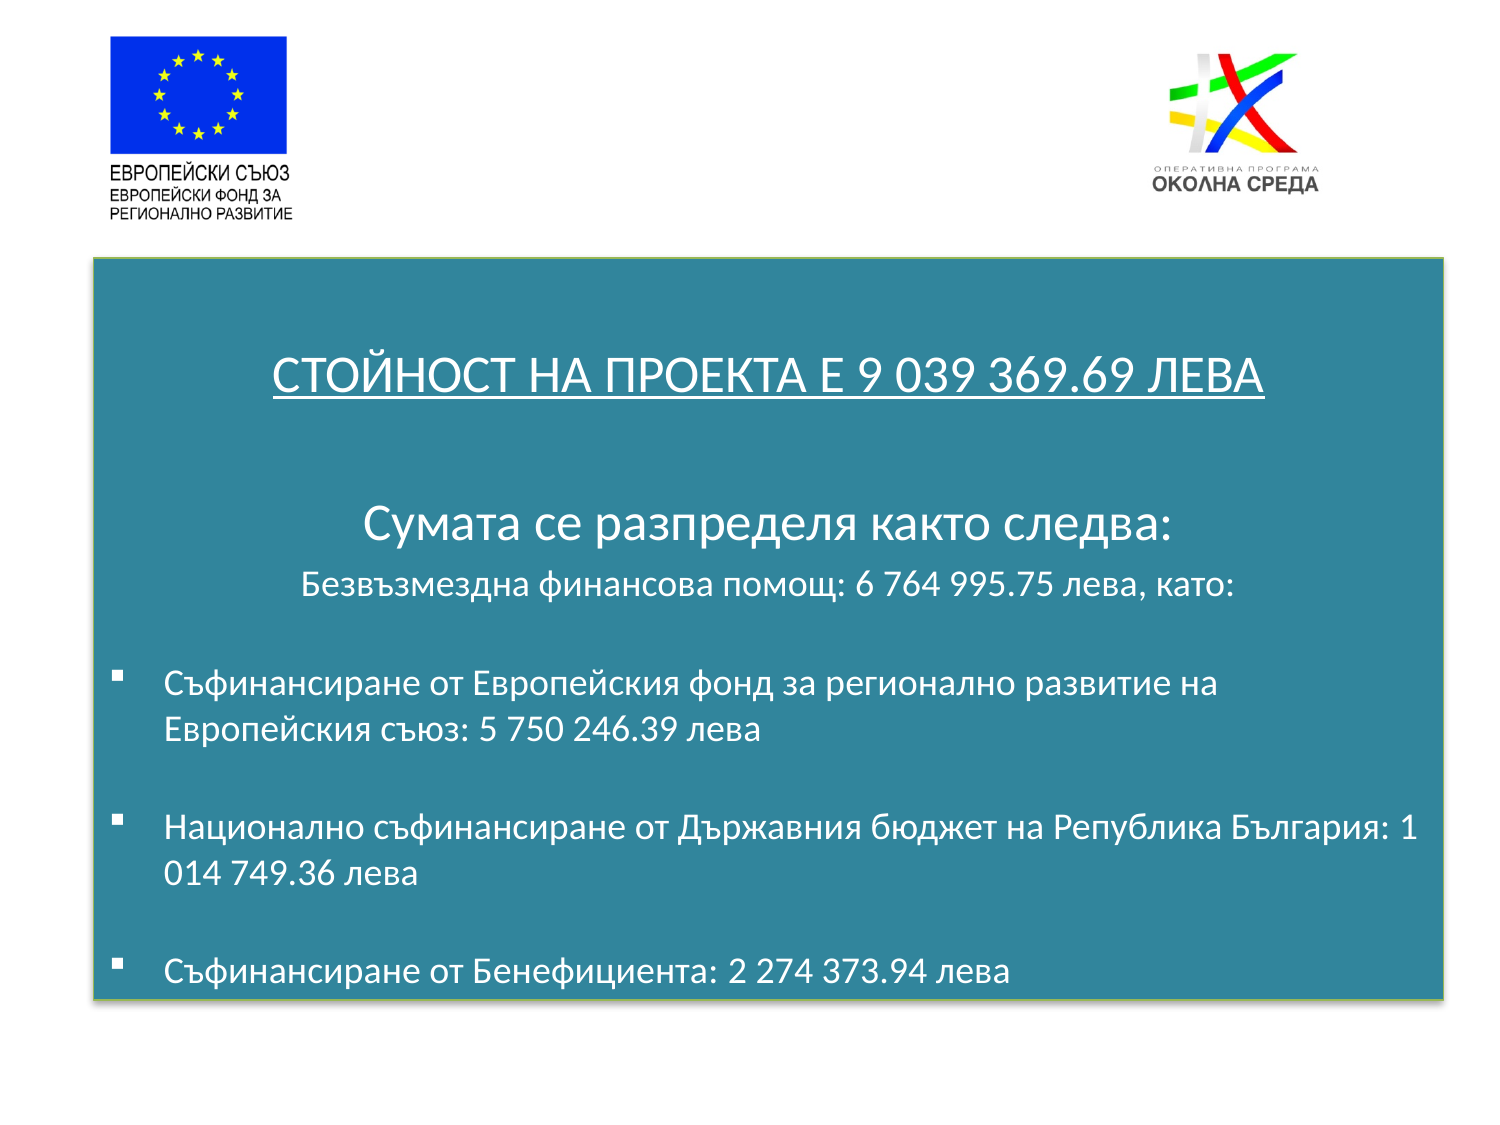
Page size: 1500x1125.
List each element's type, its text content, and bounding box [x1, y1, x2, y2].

list СТОЙНОСТ НА ПРОЕКТА Е 9 039 369.69 ЛЕВА Сумата се разпределя както следва: Безвъзмездна финансова помощ: 6 764 995.75 лева, като: Съфинансиране от Европейския фонд за регионално развитие на Европейския съюз: 5 750 246.39 лева Национално съфинансиране от Държавния бюджет на Република България: 1 014 749.36 лева Съфинансиране от Бенефициента: 2 274 373.94 лева [93, 257, 1444, 1001]
picture [1124, 34, 1341, 207]
picture [93, 23, 305, 237]
